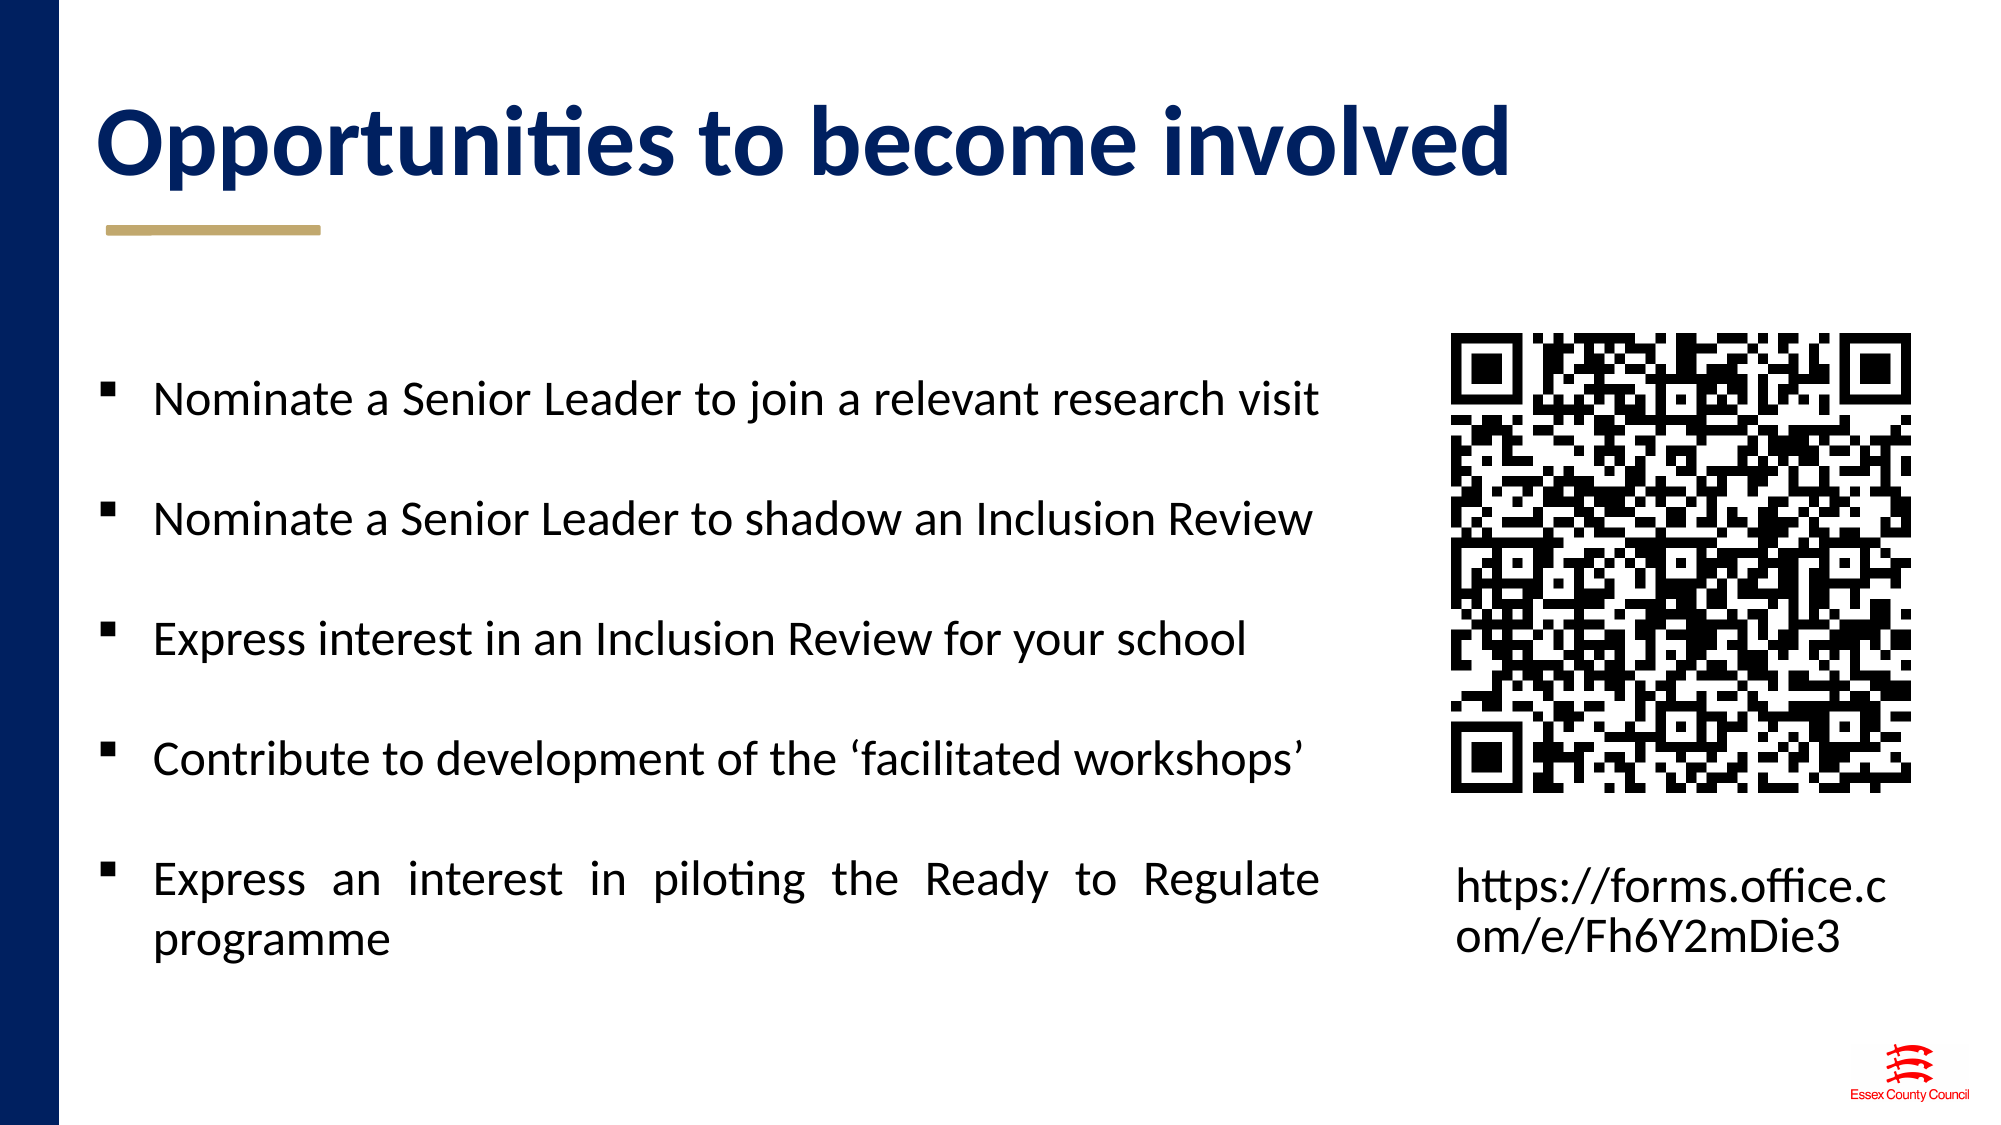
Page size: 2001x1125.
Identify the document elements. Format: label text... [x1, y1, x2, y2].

picture [1440, 322, 1921, 803]
text_box Nominate a Senior Leader to join a relevant research visit Nominate a Senior Leader to shadow an Inclusion Review Express interest in an Inclusion Review for your school Contribute to development of the ‘facilitated workshops’ Express an interest in piloting the Ready to Regulate programme [81, 358, 1336, 1034]
text_box https://forms.office.com/e/Fh6Y2mDie3 [1440, 845, 1921, 980]
text_box Opportunities to become involved [81, 82, 1807, 205]
text_box [0, 0, 59, 1125]
picture [1851, 1044, 1969, 1102]
text_box [104, 224, 322, 237]
